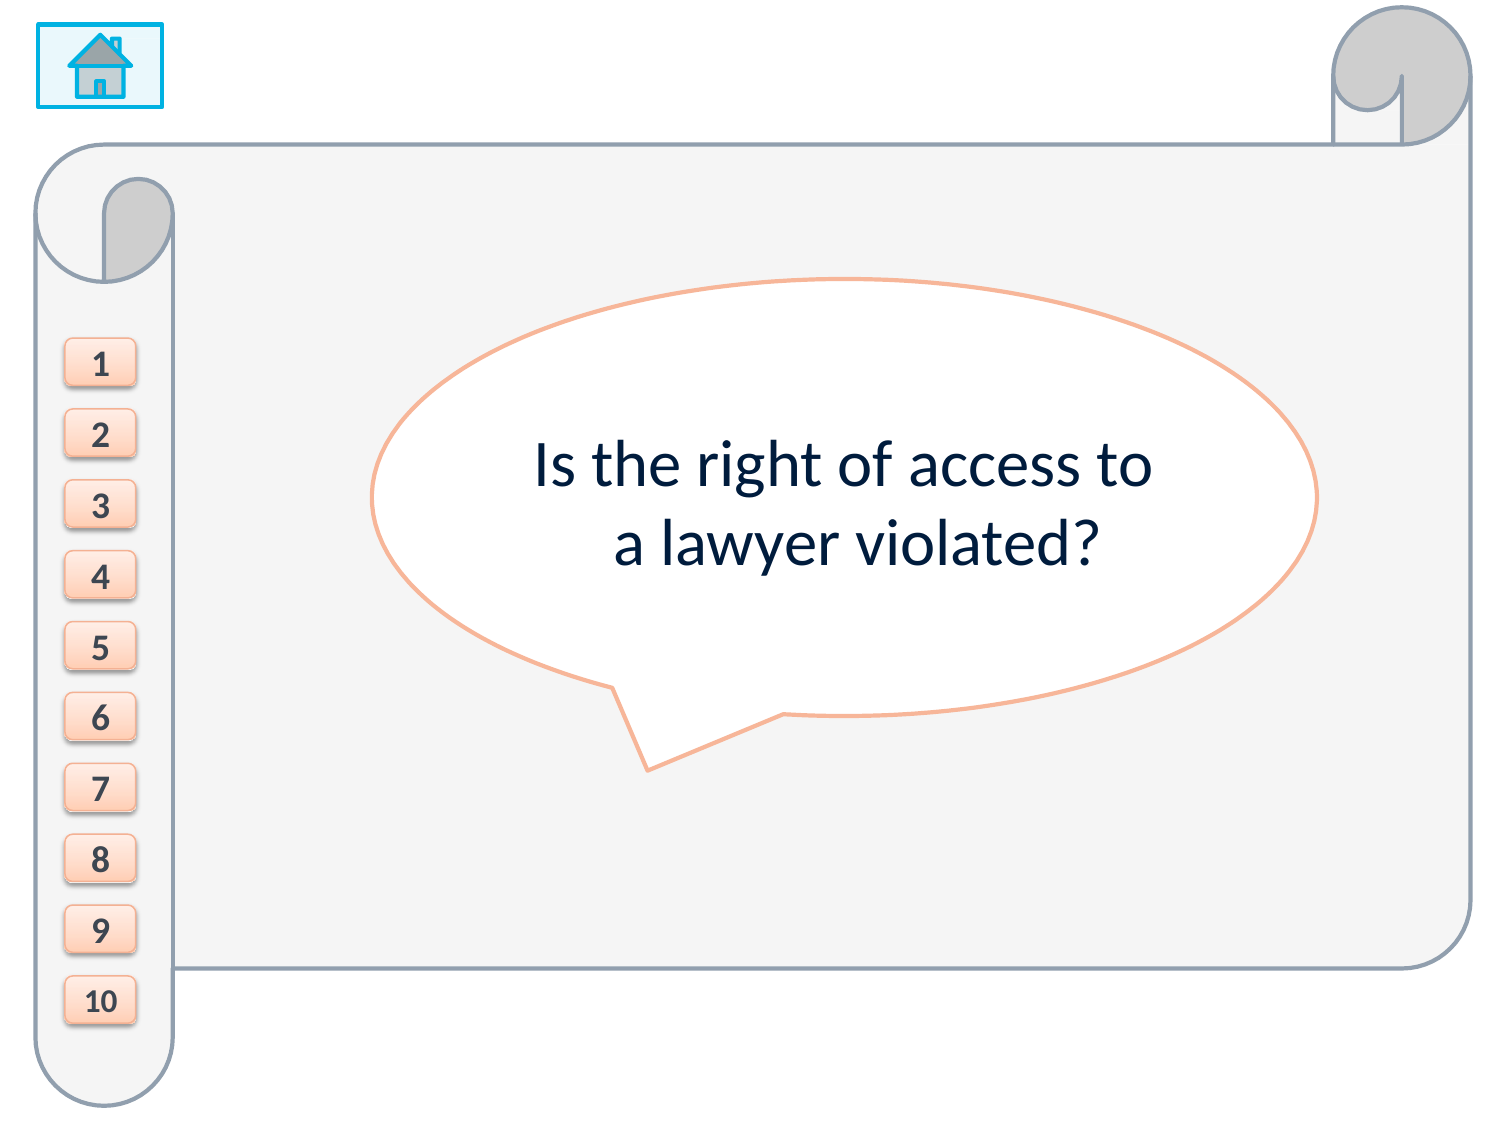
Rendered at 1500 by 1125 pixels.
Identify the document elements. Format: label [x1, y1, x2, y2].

text_box [56, 330, 145, 1037]
text_box [35, 22, 165, 110]
text_box [33, 4, 1473, 1109]
